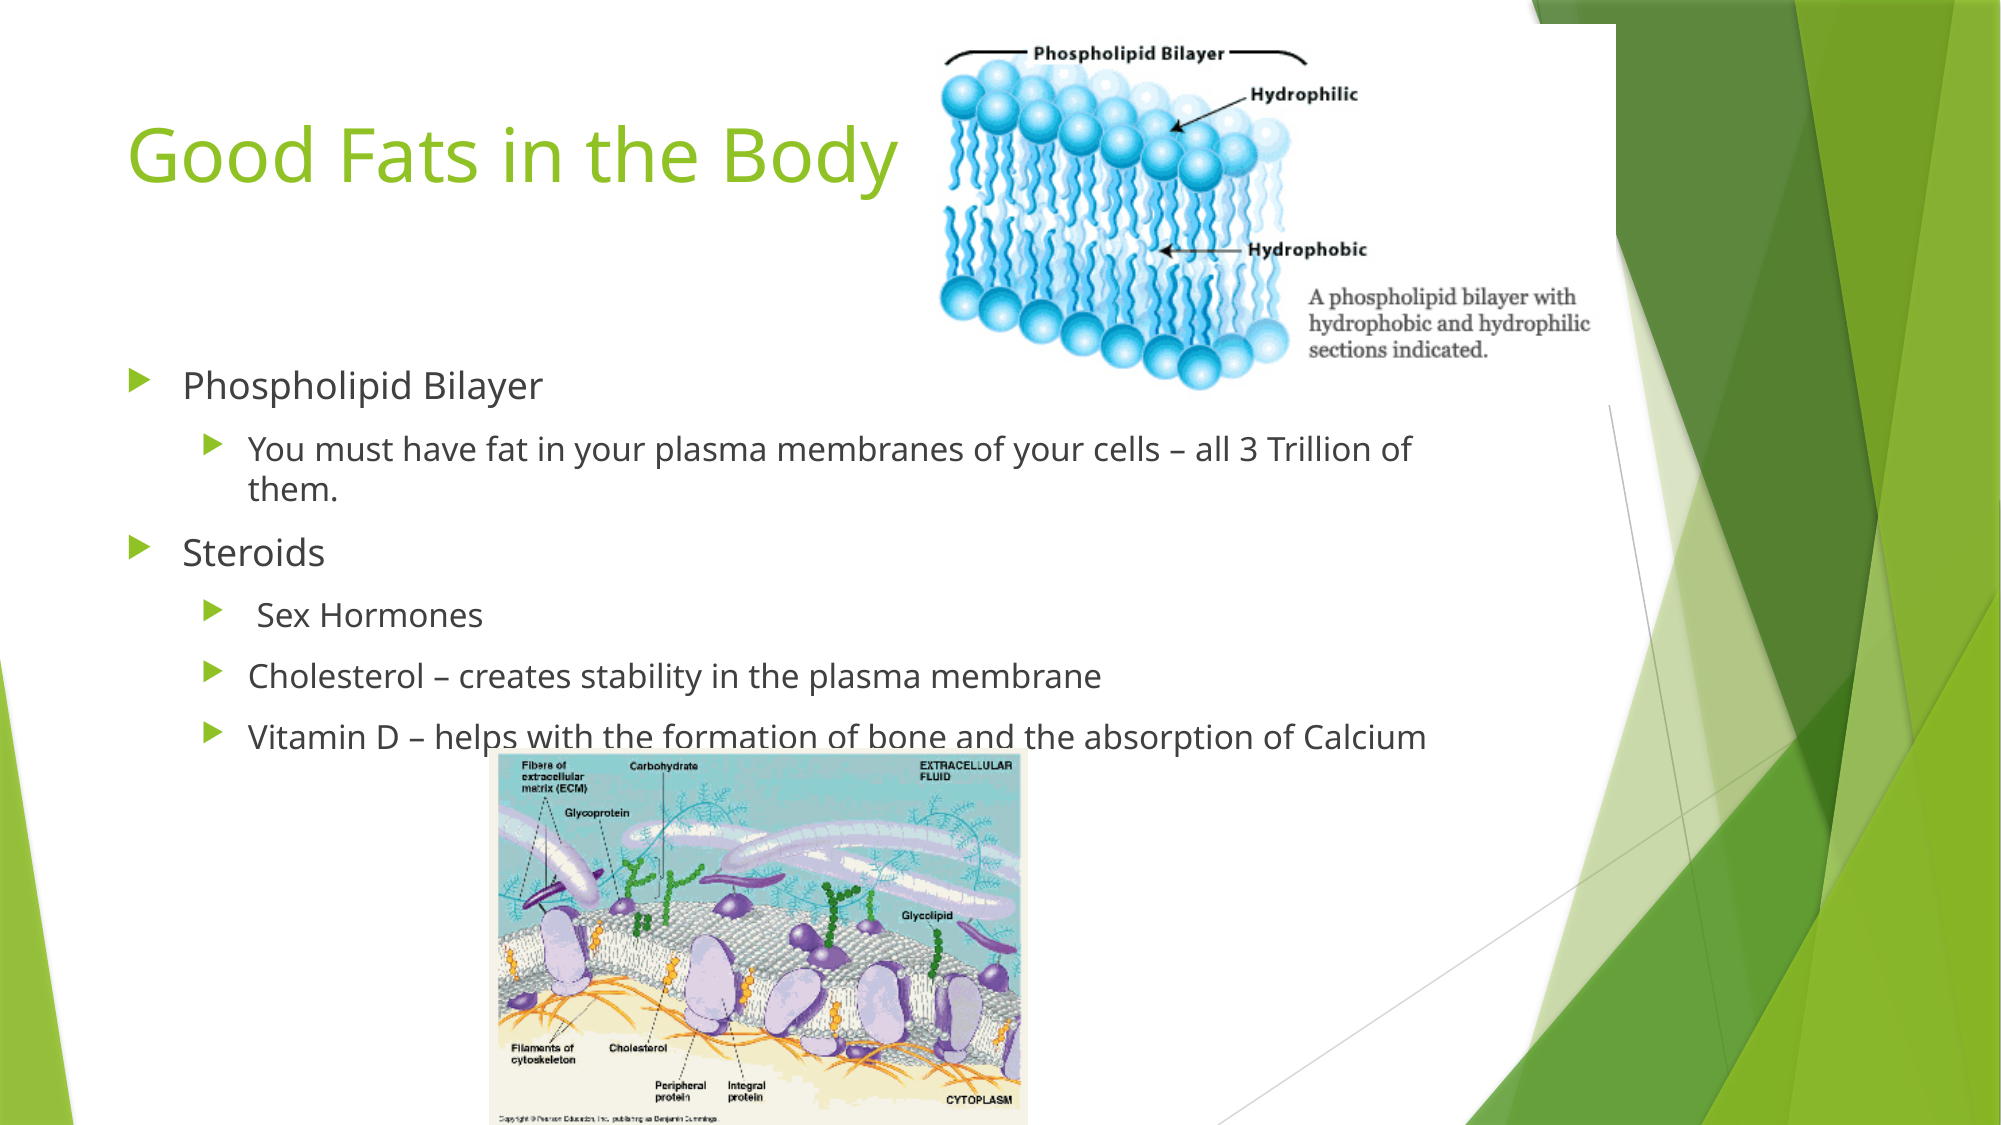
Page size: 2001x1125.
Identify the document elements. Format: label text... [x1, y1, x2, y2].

list Phospholipid Bilayer You must have fat in your plasma membranes of your cells – all 3 Trillion of them. Steroids Sex Hormones Cholesterol – creates stability in the plasma membrane Vitamin D – helps with the formation of bone and the absorption of Calcium [111, 354, 1522, 992]
picture [488, 747, 1029, 1125]
title Good Fats in the Body [111, 99, 907, 317]
picture [912, 24, 1617, 405]
